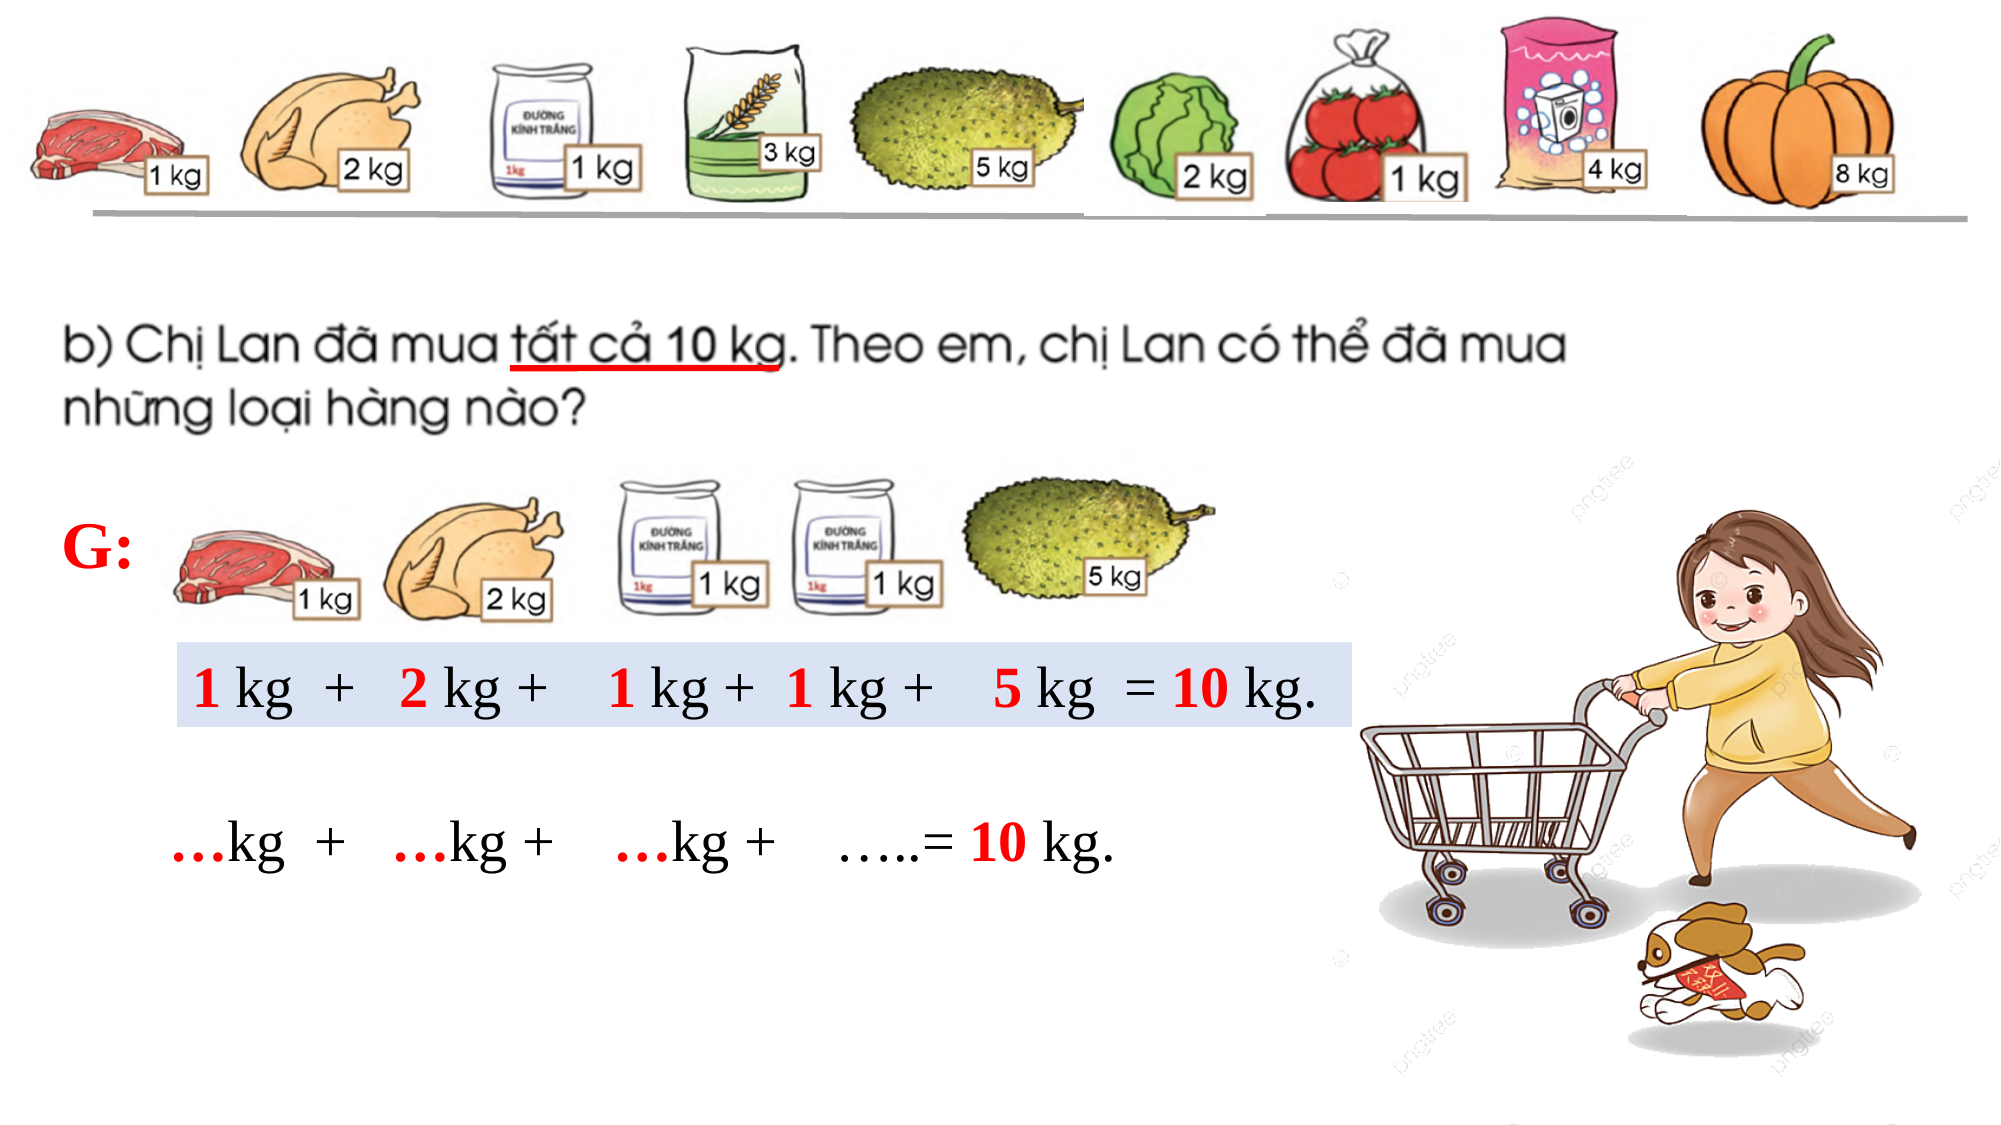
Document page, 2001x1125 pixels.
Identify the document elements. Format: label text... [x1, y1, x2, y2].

picture [843, 19, 1473, 216]
picture [1687, 27, 1938, 216]
text_box 1 kg + 2 kg + 1 kg + 1 kg + 5 kg = 10 kg. [177, 642, 1270, 727]
picture [1480, 0, 1654, 206]
picture [955, 447, 1233, 605]
picture [0, 36, 434, 198]
text_box …kg + …kg + …kg + …..= 10 kg. [154, 796, 1270, 881]
picture [664, 35, 835, 207]
picture [135, 466, 577, 628]
picture [605, 460, 954, 623]
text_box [92, 213, 1968, 220]
picture [477, 44, 653, 207]
text_box G: [46, 494, 135, 589]
picture [33, 305, 2000, 1125]
